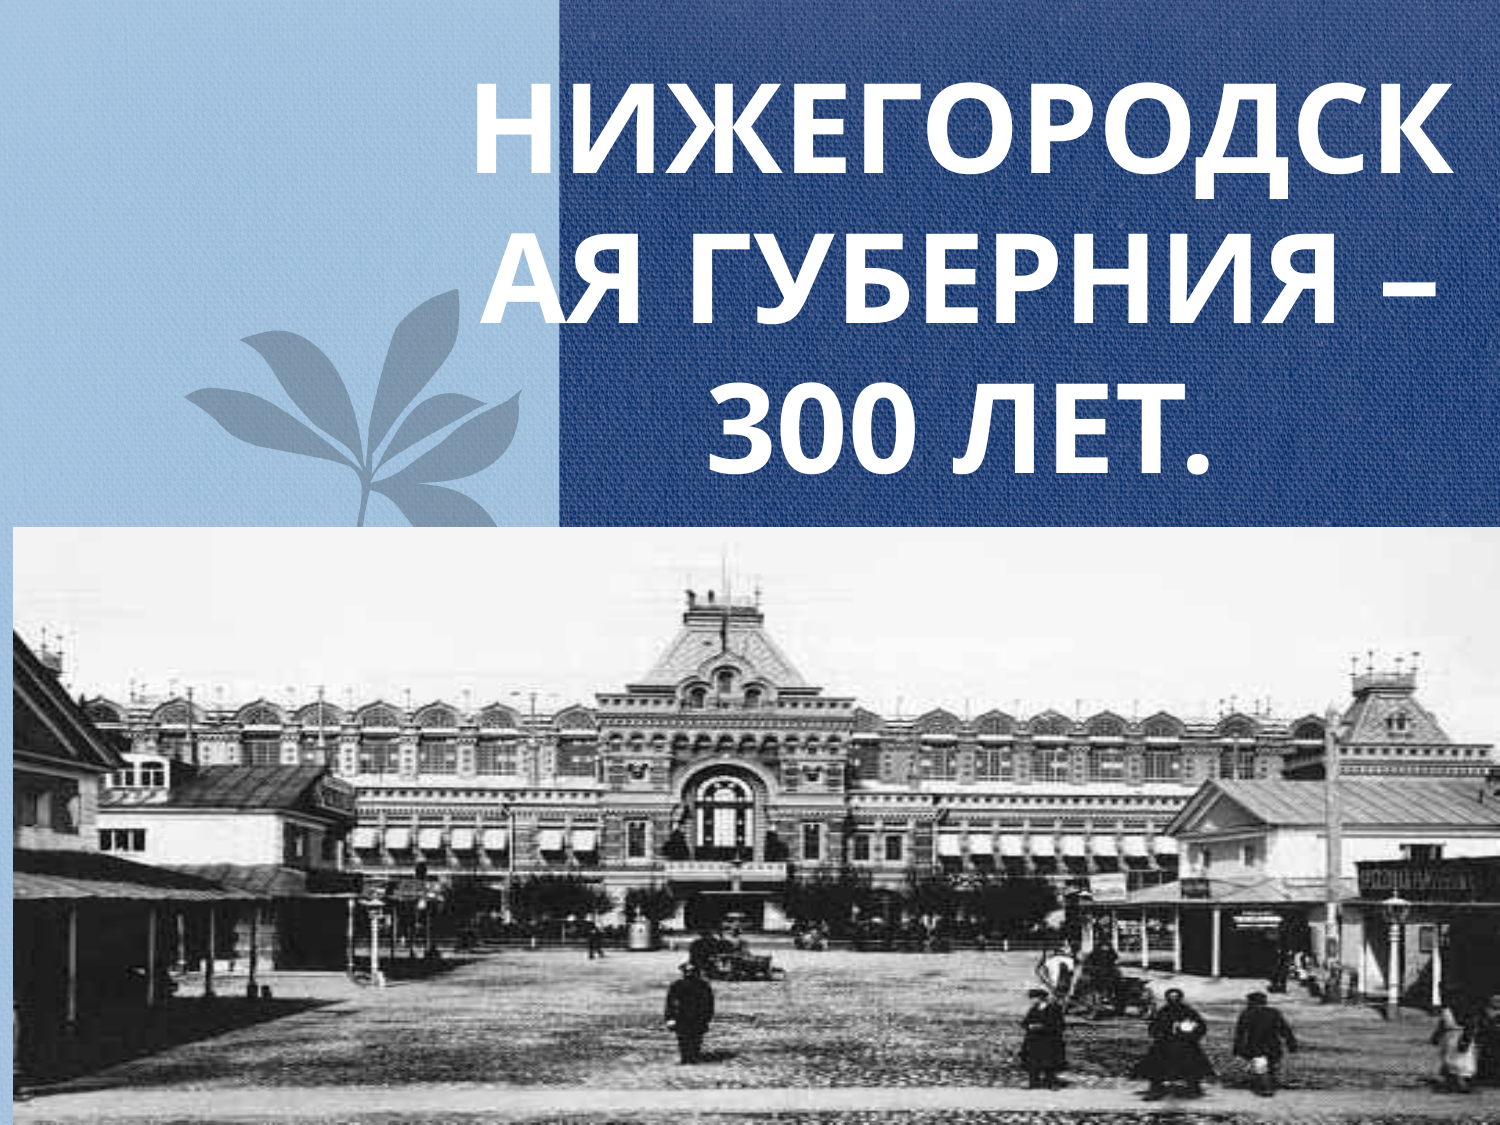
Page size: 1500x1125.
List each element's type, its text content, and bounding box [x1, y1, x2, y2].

title Нижегородская губерния – 300 лет. [421, 5, 1500, 506]
picture [13, 526, 1500, 1125]
